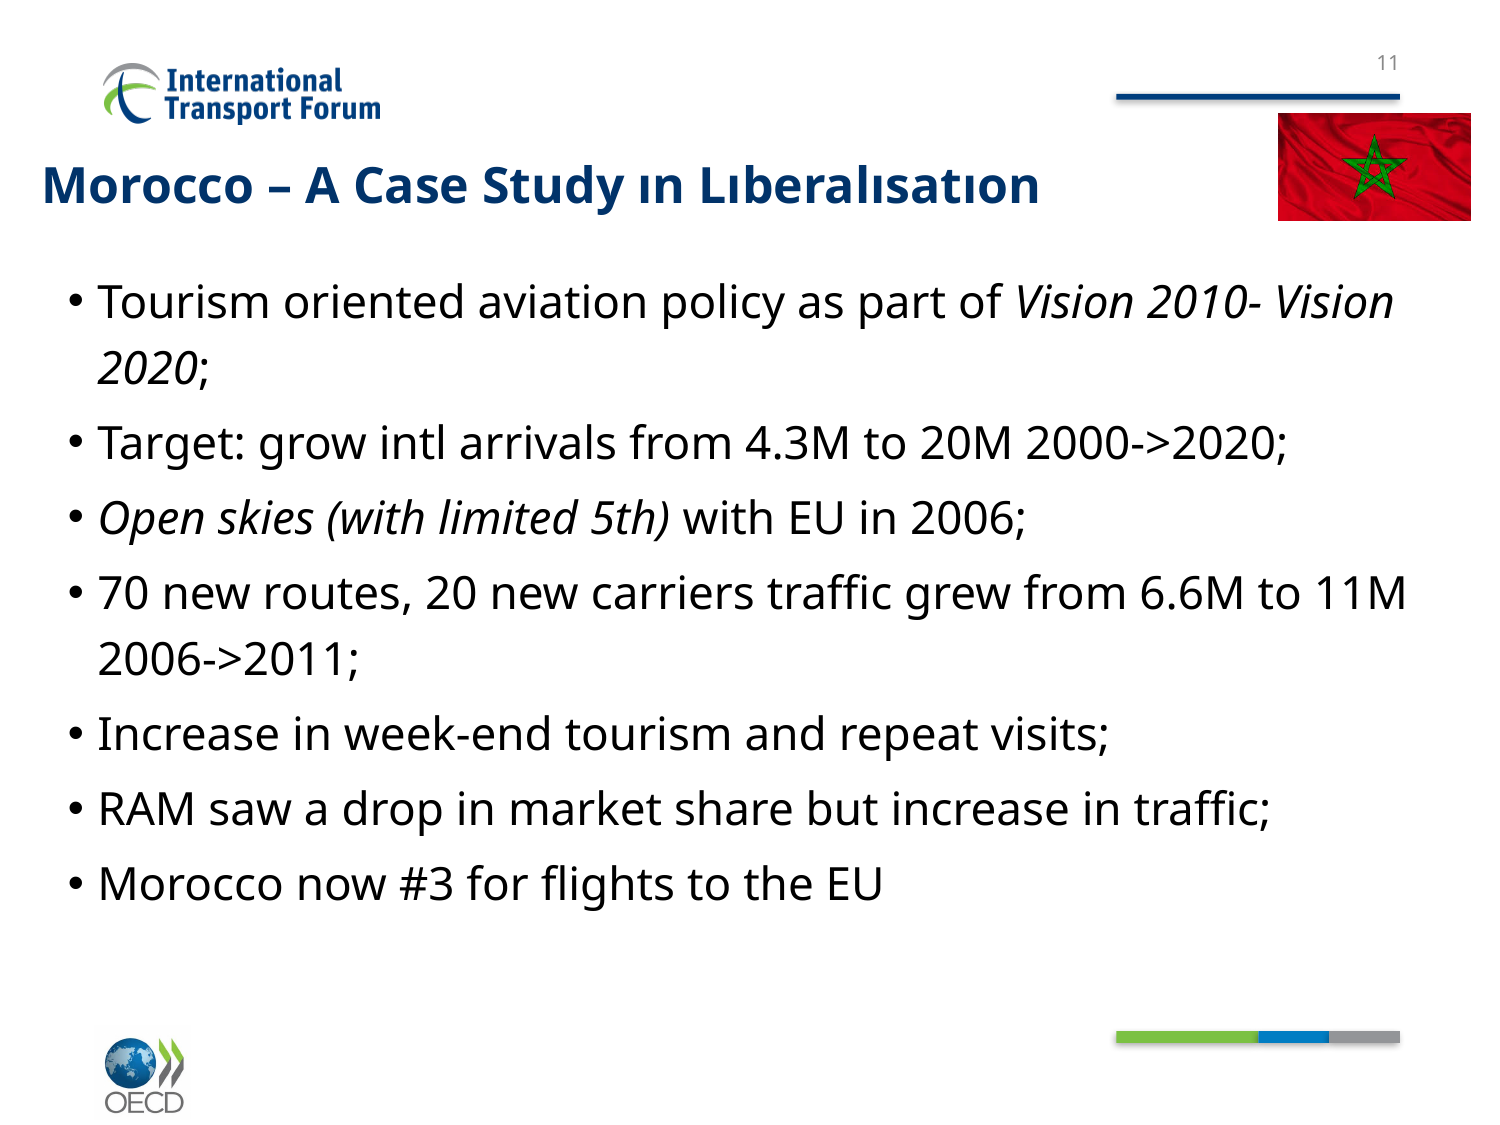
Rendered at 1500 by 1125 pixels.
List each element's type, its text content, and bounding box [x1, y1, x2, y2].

title Morocco – A Case Study ın Lıberalısatıon [41, 125, 1273, 226]
picture [94, 1025, 191, 1120]
picture [1278, 113, 1471, 222]
picture [103, 63, 380, 125]
slide_number 11 [1325, 18, 1400, 79]
list Tourism oriented aviation policy as part of Vision 2010- Vision 2020; Target: grow intl arrivals from 4.3M to 20M 2000->2020; Open skies (with limited 5th) with EU in 2006; 70 new routes, 20 new carriers traffic grew from 6.6M to 11M 2006->2011; Increase in week-end tourism and repeat visits; RAM saw a drop in market share but increase in traffic; Morocco now #3 for flights to the EU [52, 249, 1471, 1000]
